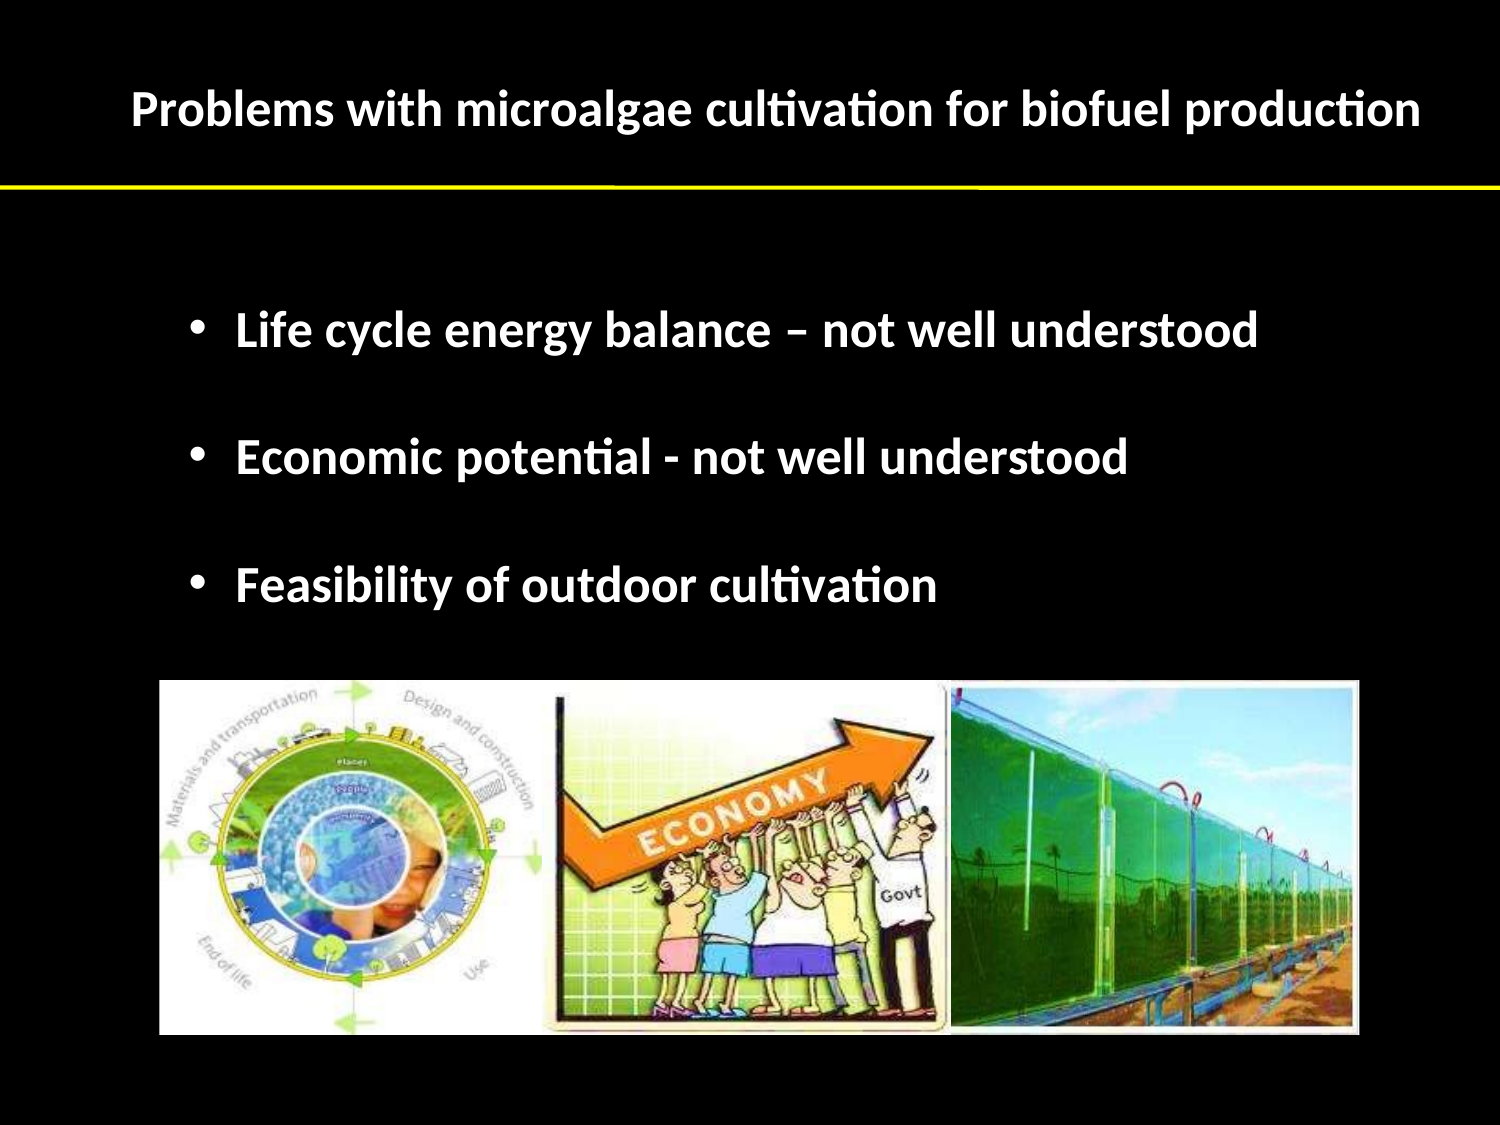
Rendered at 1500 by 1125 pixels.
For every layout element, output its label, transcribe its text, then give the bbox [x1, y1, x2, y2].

text_box [951, 680, 1360, 1035]
title Problems with microalgae cultivation for biofuel production [128, 74, 1424, 263]
text_box [159, 680, 541, 1035]
text_box Life cycle energy balance – not well understood Economic potential - not well understood Feasibility of outdoor cultivation [186, 295, 1260, 676]
text_box [541, 680, 951, 1035]
